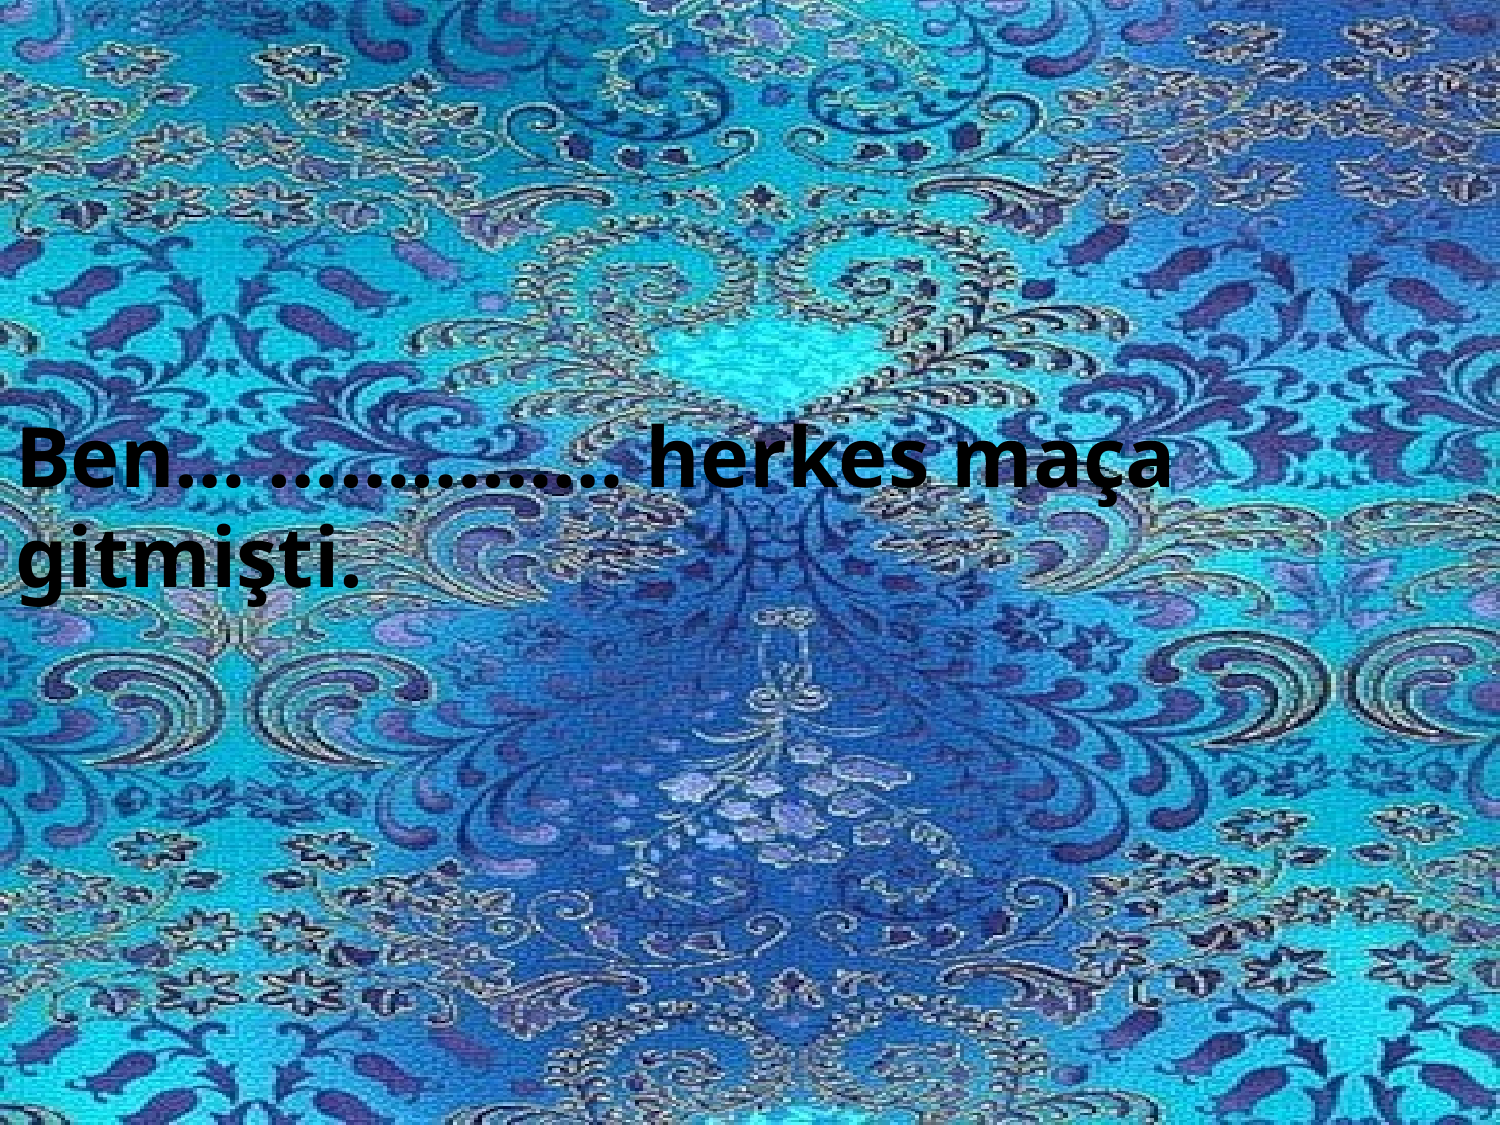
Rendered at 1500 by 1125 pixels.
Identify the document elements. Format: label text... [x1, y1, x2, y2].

picture [0, 615, 1500, 1125]
picture [0, 0, 1500, 397]
picture [281, 0, 291, 4]
list Ben… …………… herkes maça gitmişti. [0, 397, 1500, 615]
